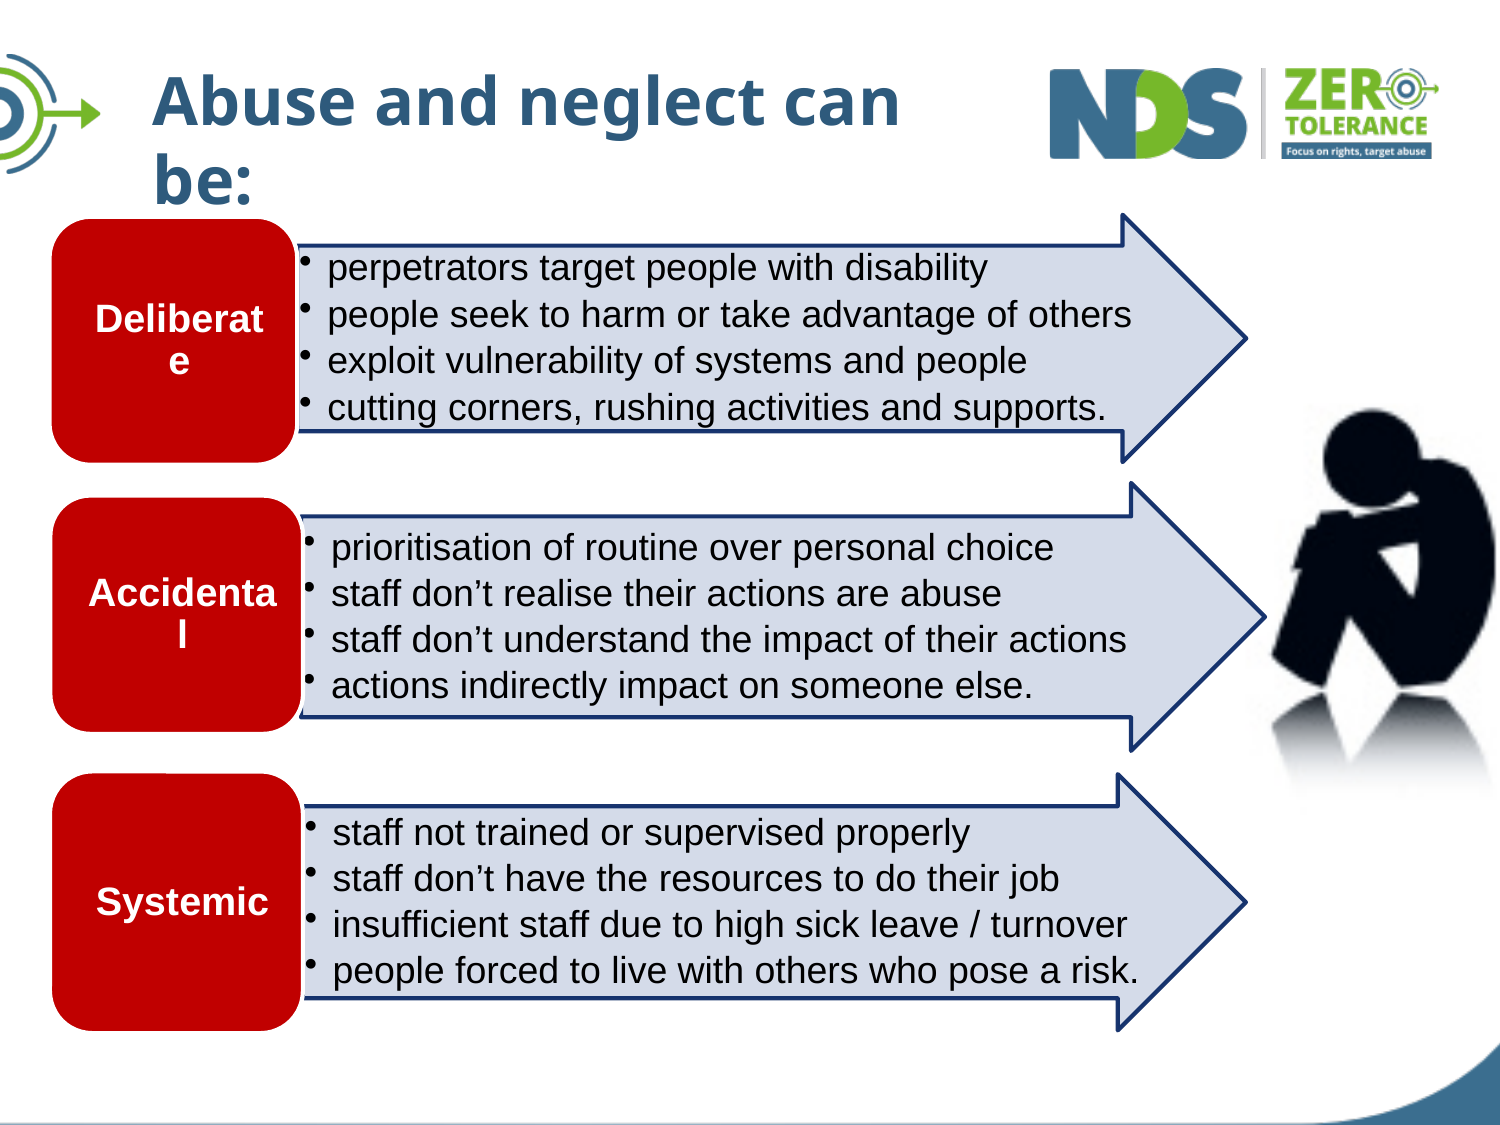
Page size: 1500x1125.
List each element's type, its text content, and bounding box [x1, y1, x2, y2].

picture [1297, 271, 1500, 1034]
title Abuse and neglect can be: [138, 50, 1027, 179]
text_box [0, 214, 1297, 1034]
